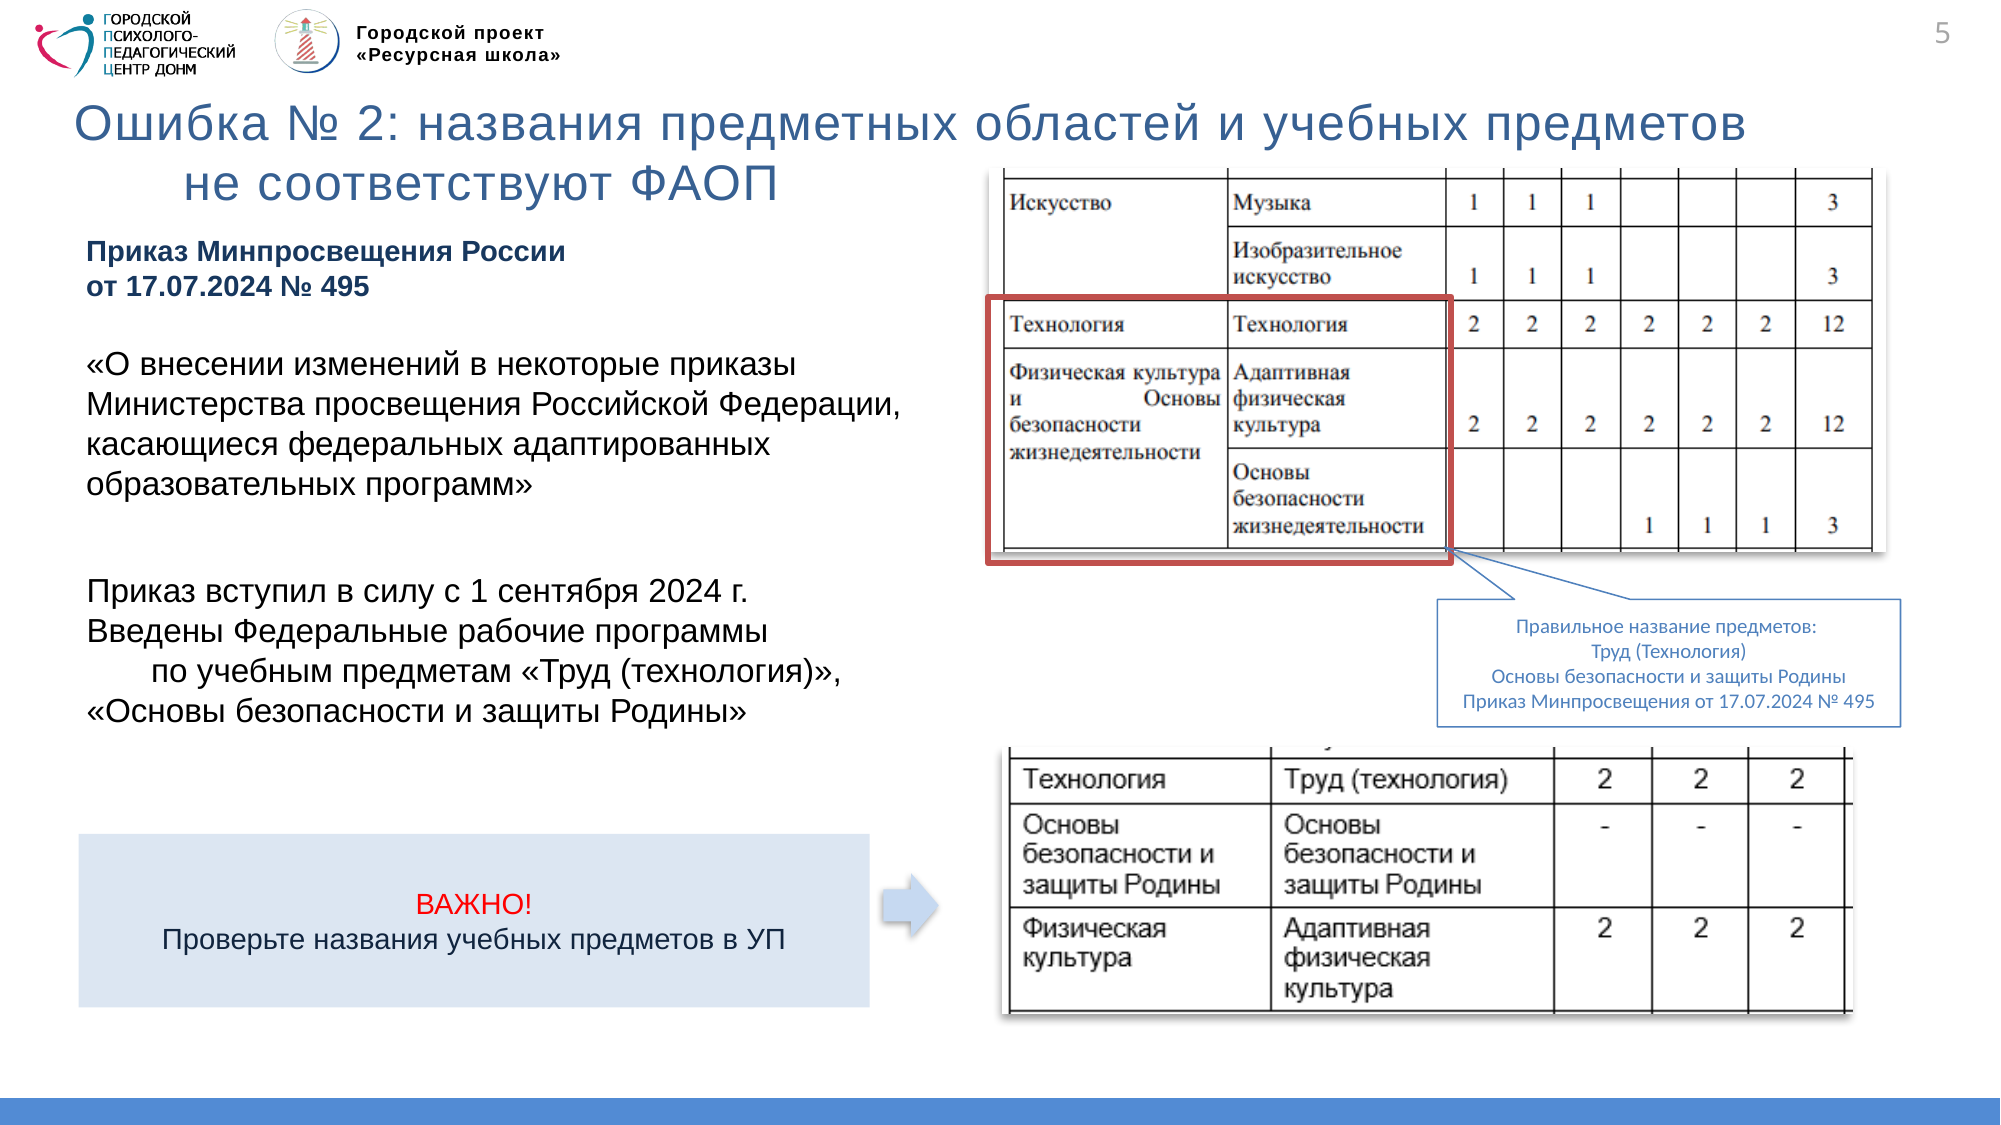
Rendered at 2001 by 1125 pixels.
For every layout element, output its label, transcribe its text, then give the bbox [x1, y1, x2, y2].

picture [16, 0, 254, 88]
text_box Правильное название предметов: Труд (Технология) Основы безопасности и защиты Родины Приказ Минпросвещения от 17.07.2024 № 495 [1437, 560, 1901, 727]
text_box [882, 872, 940, 939]
text_box Приказ Минпросвещения России от 17.07.2024 № 495 «О внесении изменений в некоторые приказы Министерства просвещения Российской Федерации, касающиеся федеральных адаптированных образовательных программ» [71, 224, 934, 510]
title Ошибка № 2: названия предметных областей и учебных предметов не соответствуют ФАОП [64, 76, 1940, 279]
text_box [988, 559, 1452, 564]
text_box ВАЖНО! Проверьте названия учебных предметов в УП [76, 863, 872, 1010]
picture [989, 168, 1886, 552]
picture [1001, 746, 1853, 1014]
text_box Городской проект «Ресурсная школа» [347, 13, 630, 73]
text_box [0, 1098, 2000, 1125]
text_box Приказ вступил в силу с 1 сентября 2024 г. Введены Федеральные рабочие программы по учебным предметам «Труд (технология)», «Основы безопасности и защиты Родины» [71, 476, 912, 863]
text_box 5 [1932, 11, 1984, 49]
picture [270, 9, 343, 78]
